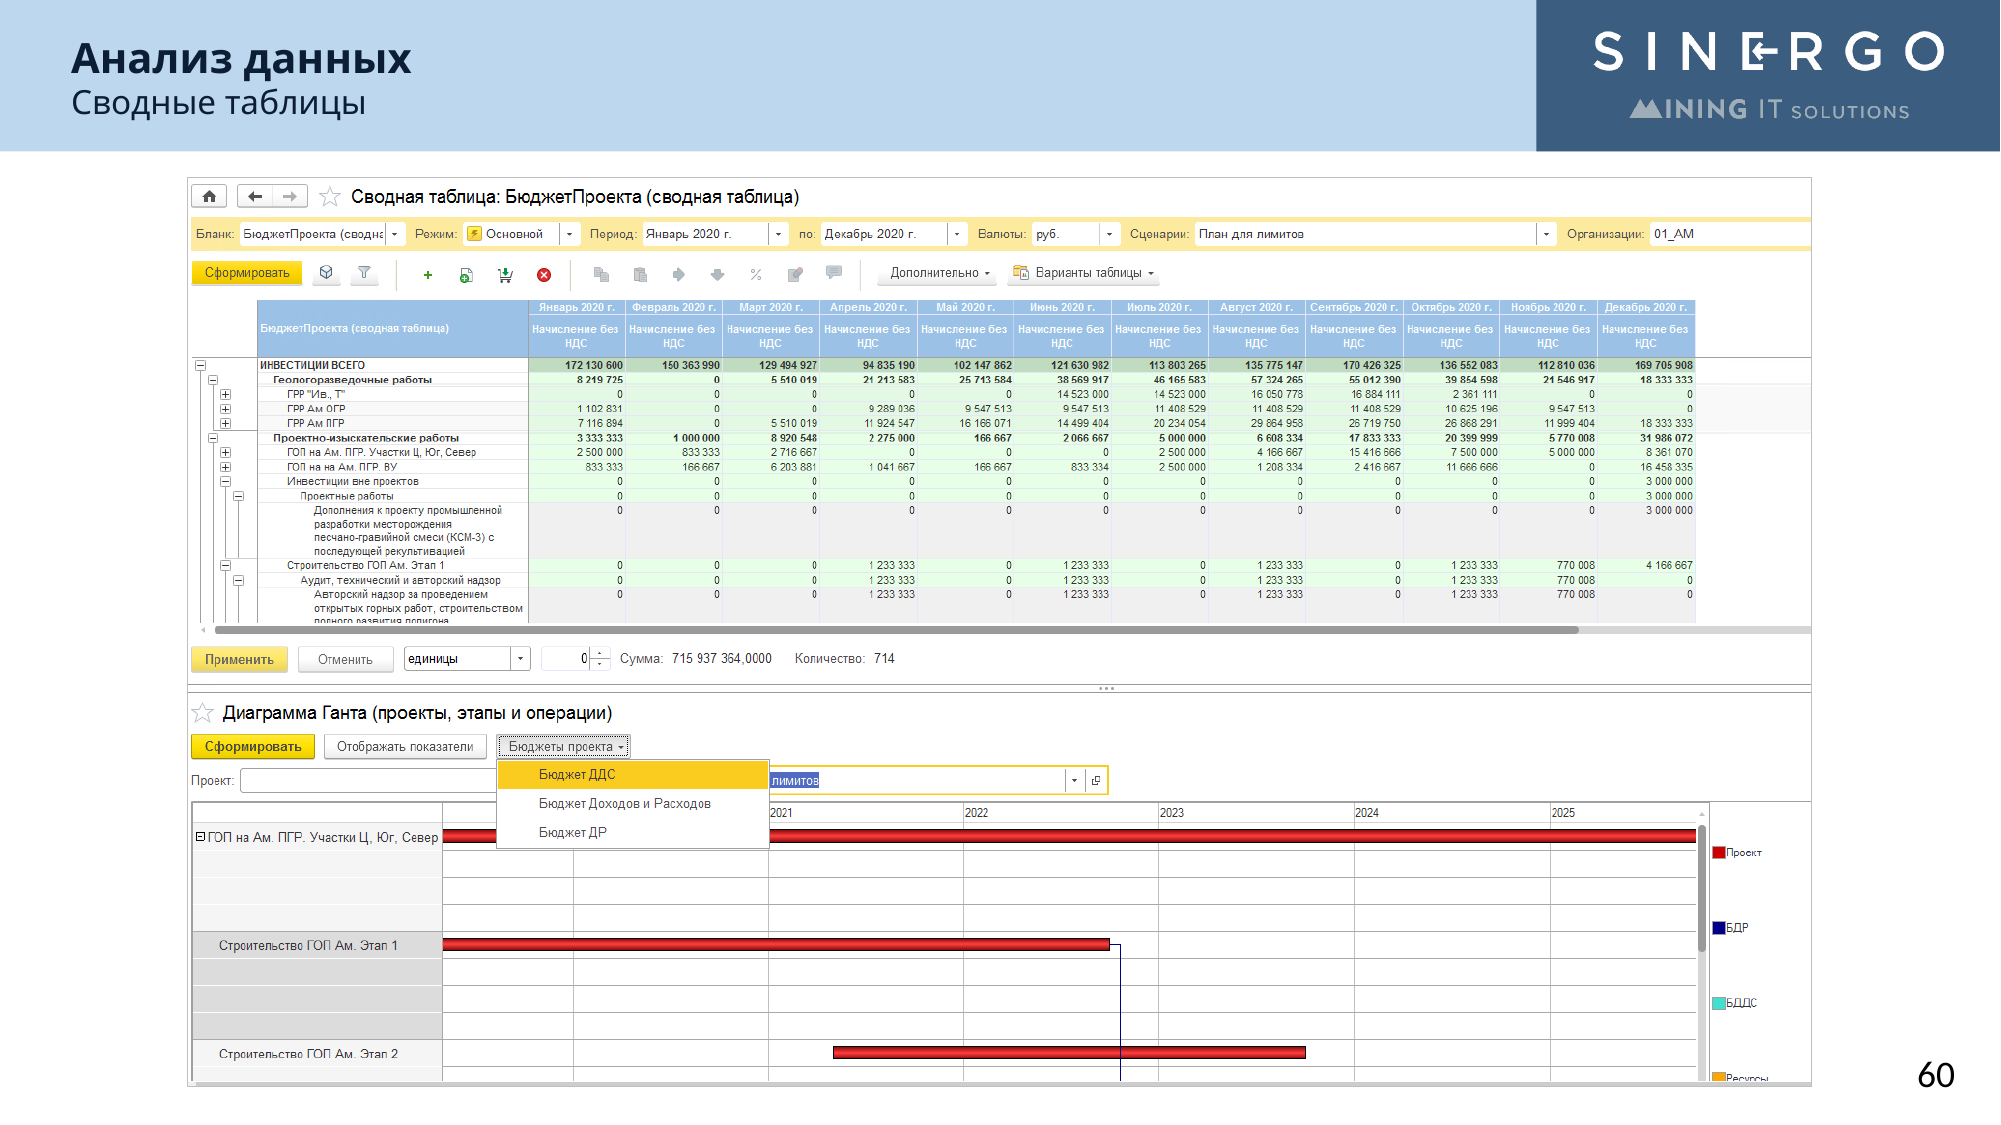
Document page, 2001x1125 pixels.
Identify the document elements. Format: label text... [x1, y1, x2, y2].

picture [1593, 31, 1944, 119]
slide_number 60 [1519, 1042, 1970, 1103]
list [187, 177, 1812, 1087]
text_box Анализ данных Сводные таблицы [56, 24, 1057, 129]
